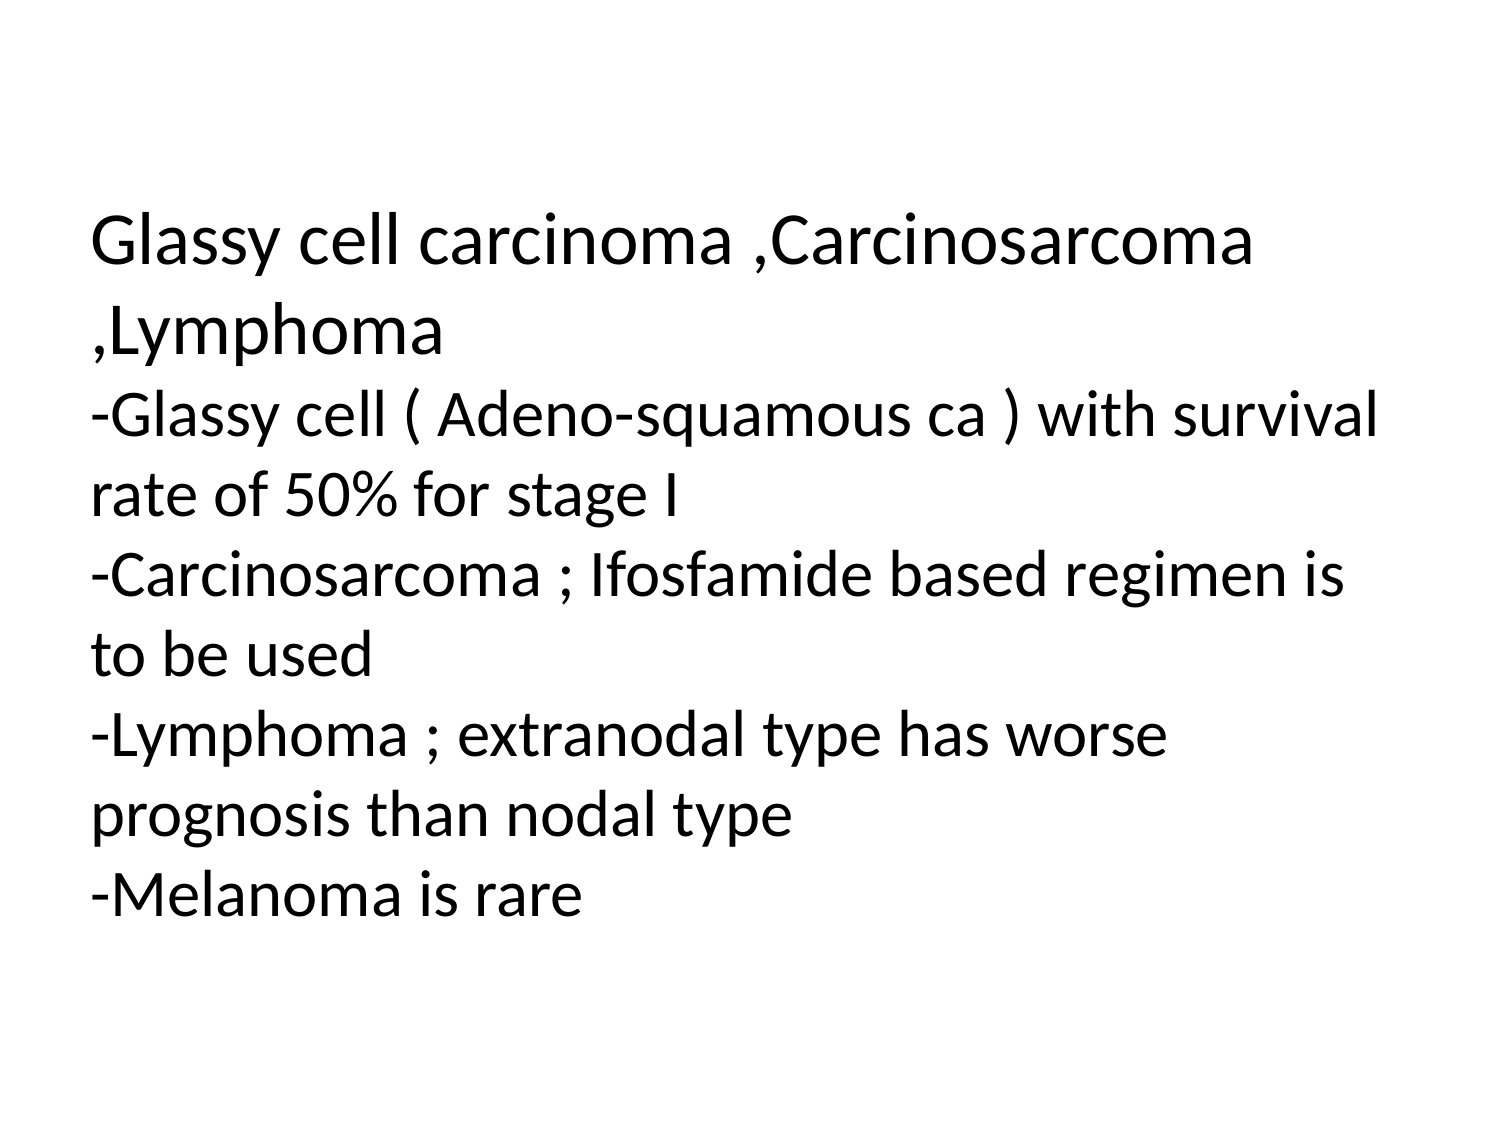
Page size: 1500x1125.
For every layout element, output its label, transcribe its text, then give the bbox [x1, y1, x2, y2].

title Glassy cell carcinoma ,Carcinosarcoma ,Lymphoma -Glassy cell ( Adeno-squamous ca ) with survival rate of 50% for stage I -Carcinosarcoma ; Ifosfamide based regimen is to be used -Lymphoma ; extranodal type has worse prognosis than nodal type -Melanoma is rare [75, 45, 1425, 1075]
